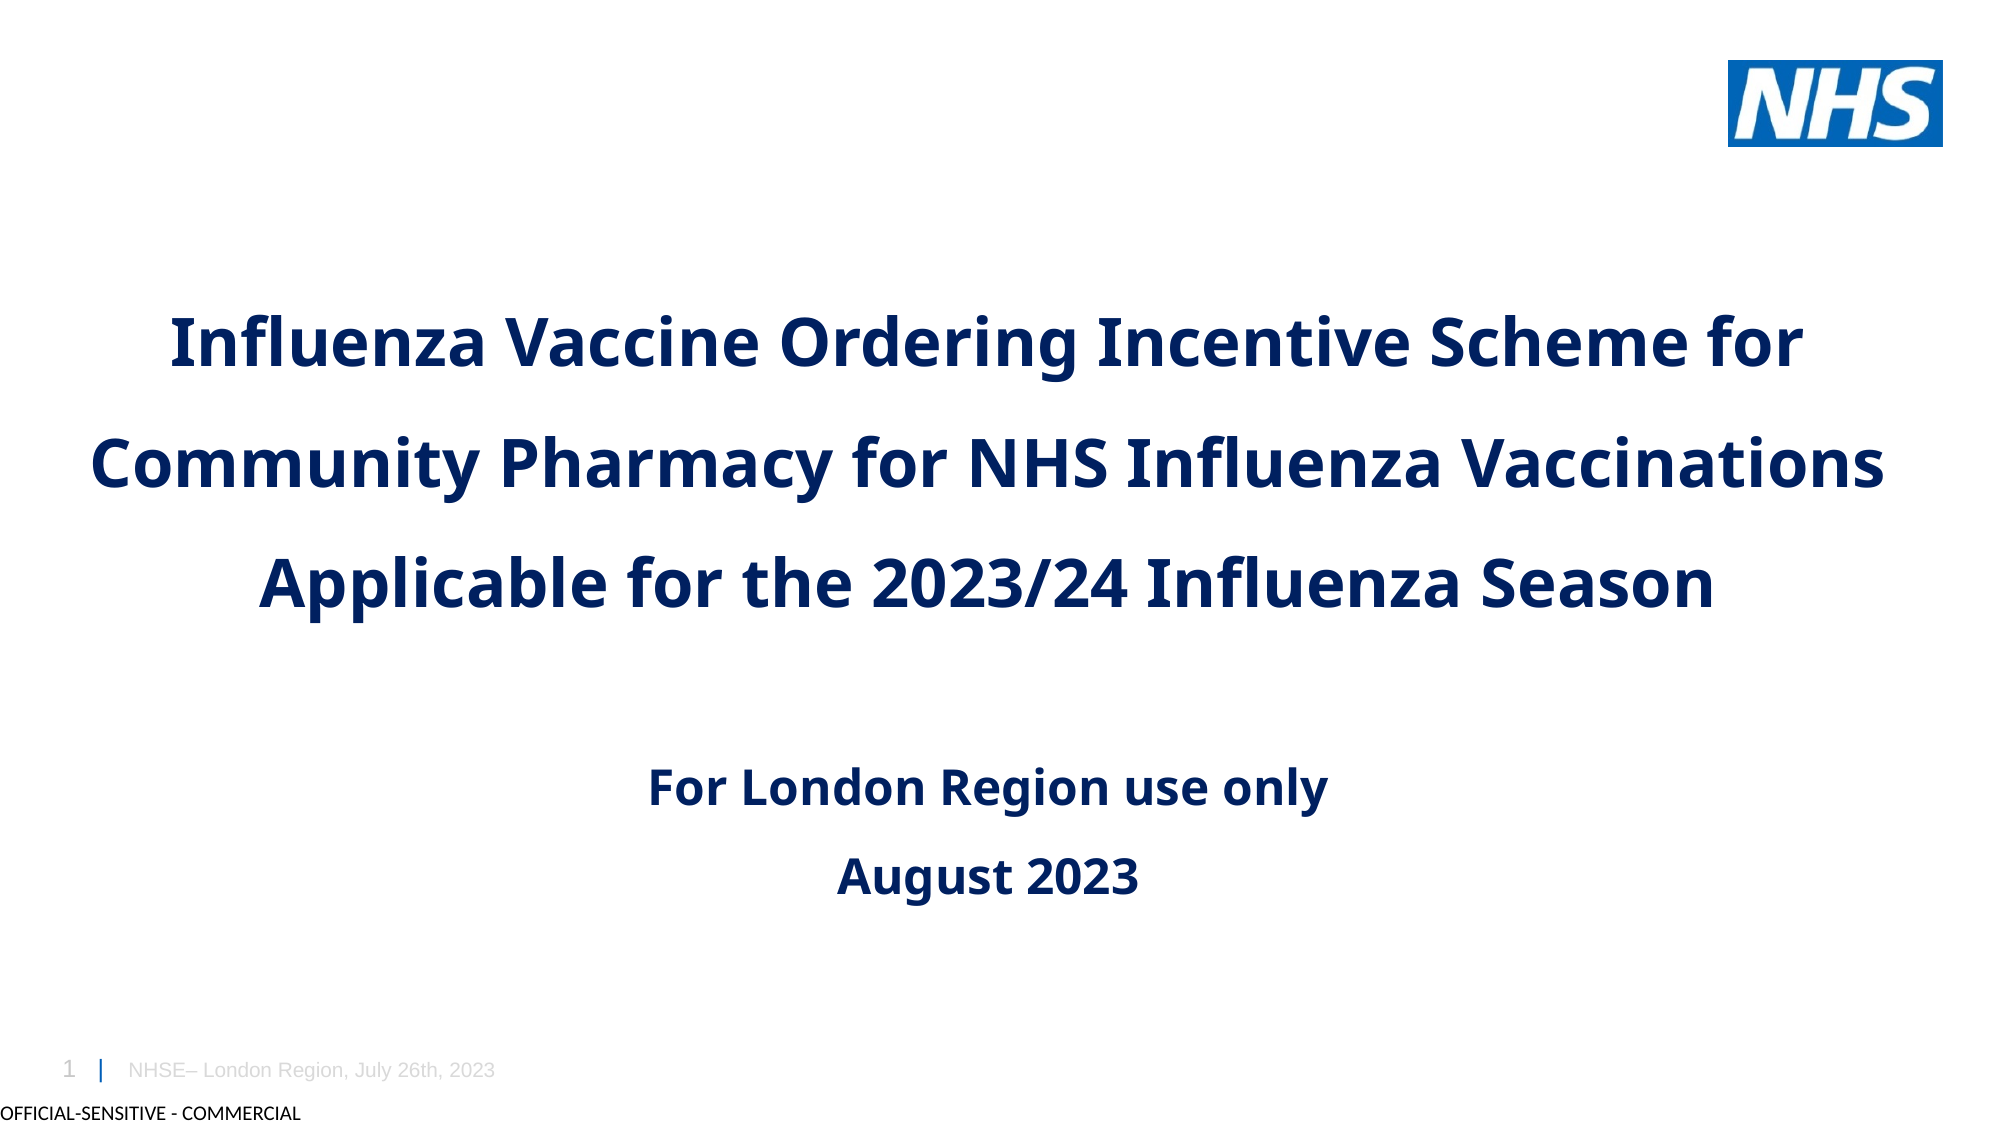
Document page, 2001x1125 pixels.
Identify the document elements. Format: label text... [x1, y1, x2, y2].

footer NHSE– London Region, July 26th, 2023 [113, 1038, 1053, 1099]
picture [1728, 60, 1943, 147]
text_box Influenza Vaccine Ordering Incentive Scheme for Community Pharmacy for NHS Influenza Vaccinations Applicable for the 2023/24 Influenza Season For London Region use only August 2023 [62, 197, 1915, 967]
